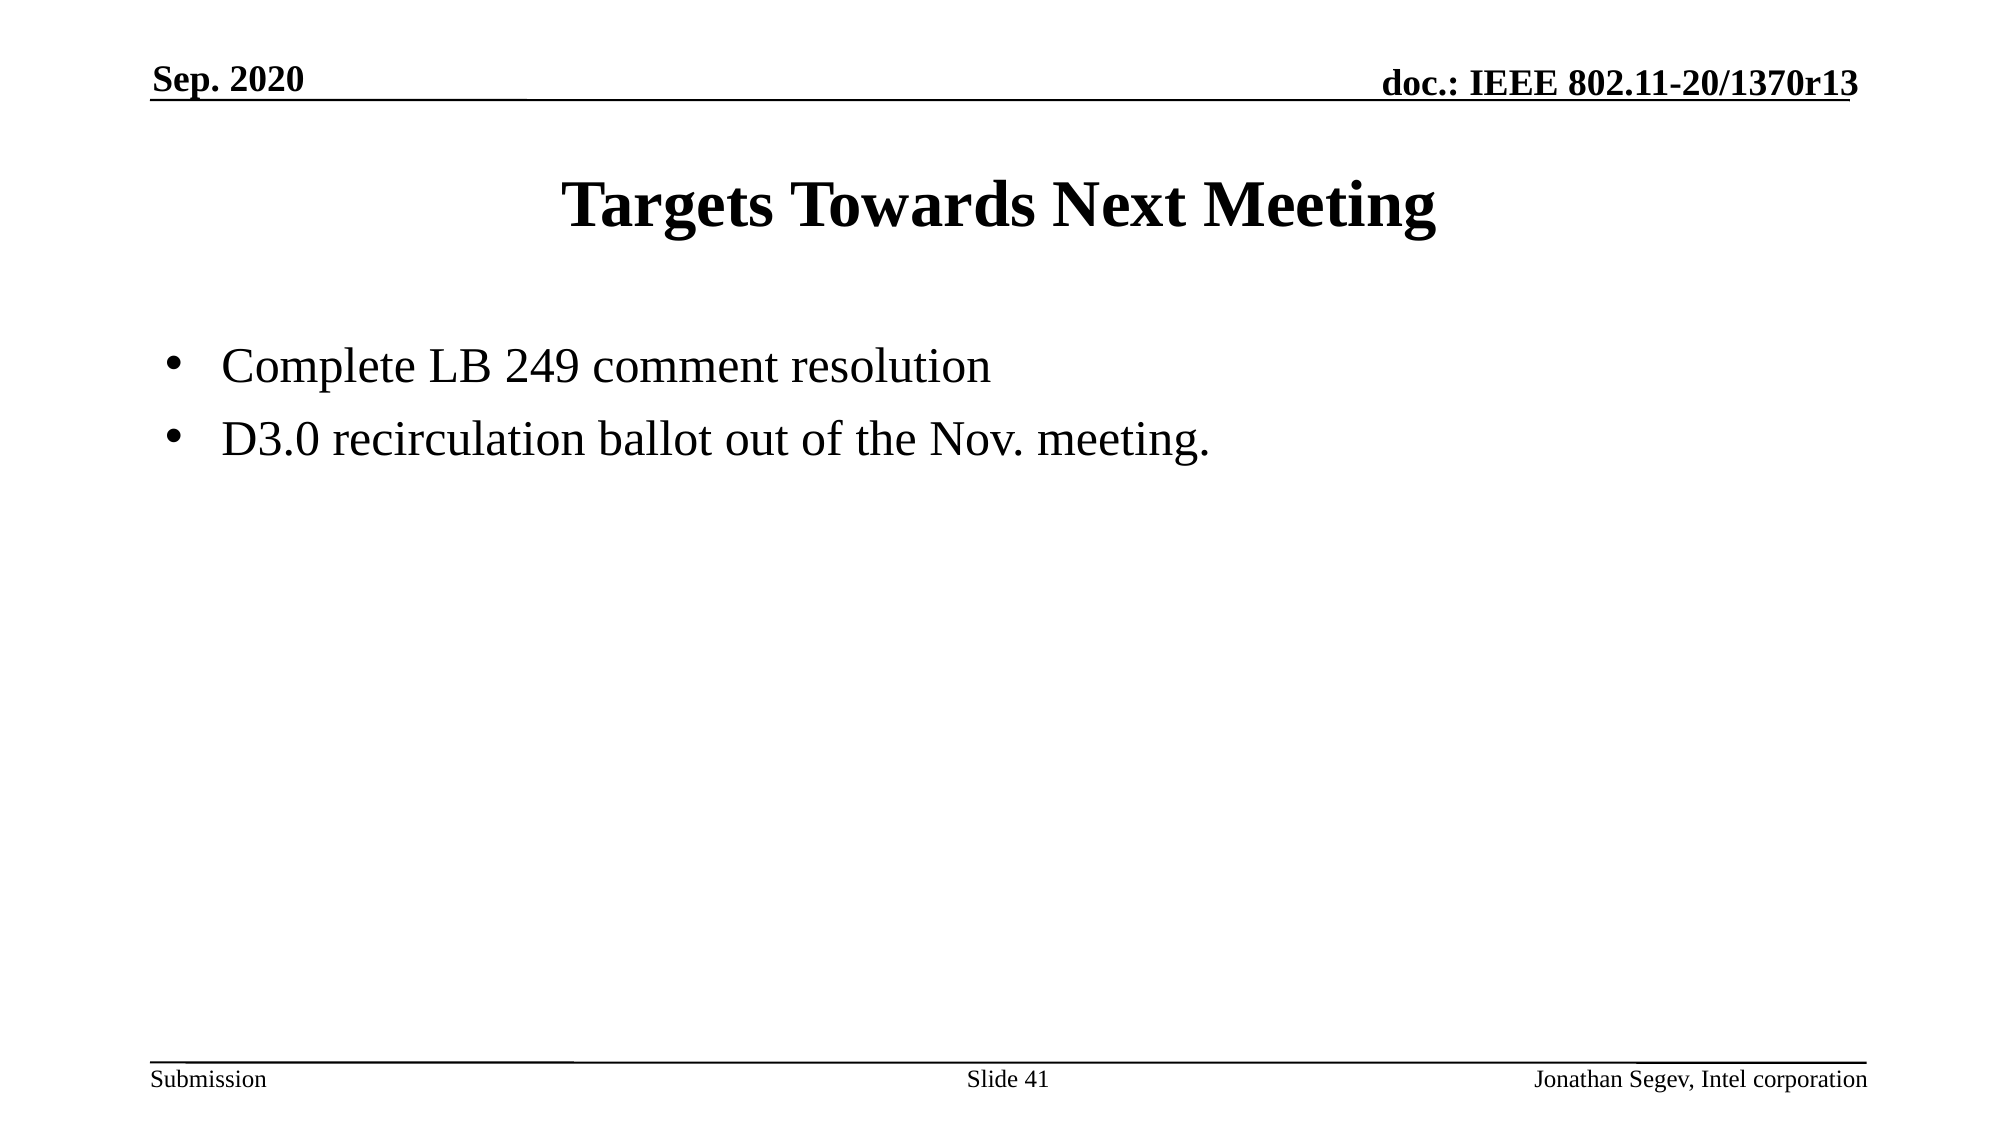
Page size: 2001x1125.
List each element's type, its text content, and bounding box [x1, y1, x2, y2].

list Complete LB 249 comment resolution D3.0 recirculation ballot out of the Nov. meeting. [149, 324, 1850, 1000]
footer Jonathan Segev, Intel corporation [1171, 1061, 1869, 1093]
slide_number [152, 54, 563, 100]
title Targets Towards Next Meeting [149, 112, 1850, 288]
slide_number Slide 41 [950, 1061, 1067, 1123]
